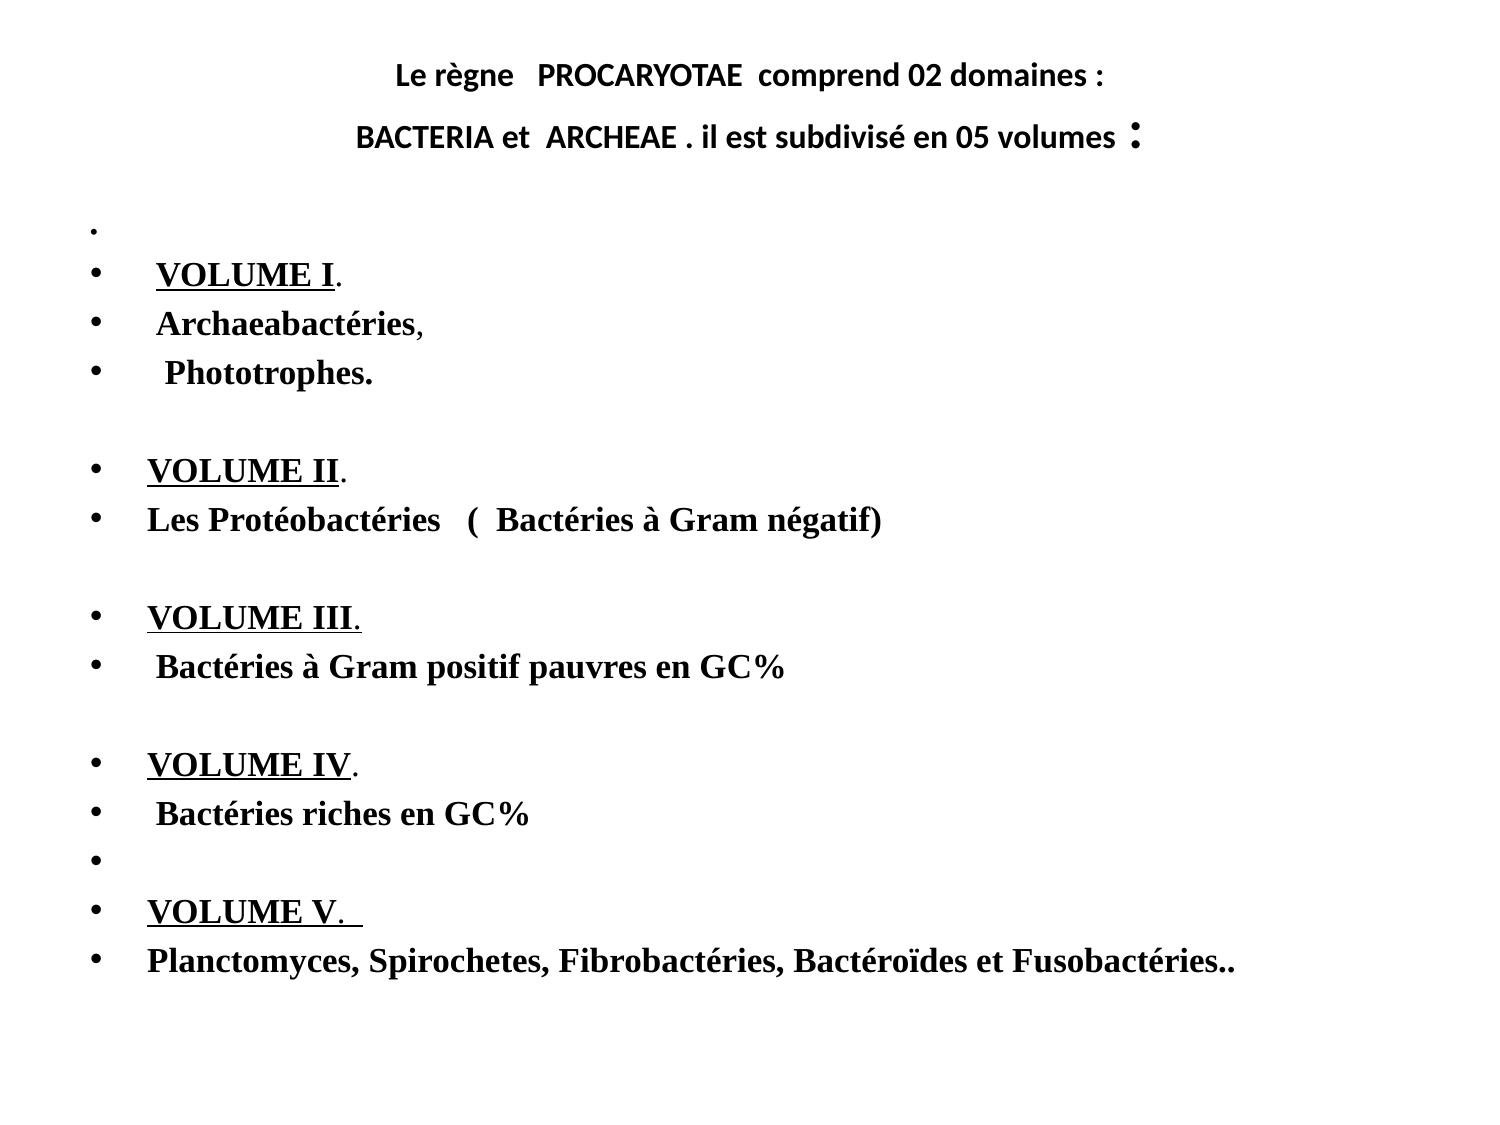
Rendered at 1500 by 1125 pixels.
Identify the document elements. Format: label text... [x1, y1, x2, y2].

list Volume I. Archaeabactéries, Phototrophes. Volume II. Les Protéobactéries ( Bactéries à Gram négatif) Volume III. Bactéries à Gram positif pauvres en GC% Volume IV. Bactéries riches en GC% Volume V. Planctomyces, Spirochetes, Fibrobactéries, Bactéroïdes et Fusobactéries.. [75, 210, 1425, 1005]
title Le règne procaryotae comprend 02 domaines : Bacteria et Archeae . il est subdivisé en 05 volumes : [75, 45, 1425, 210]
